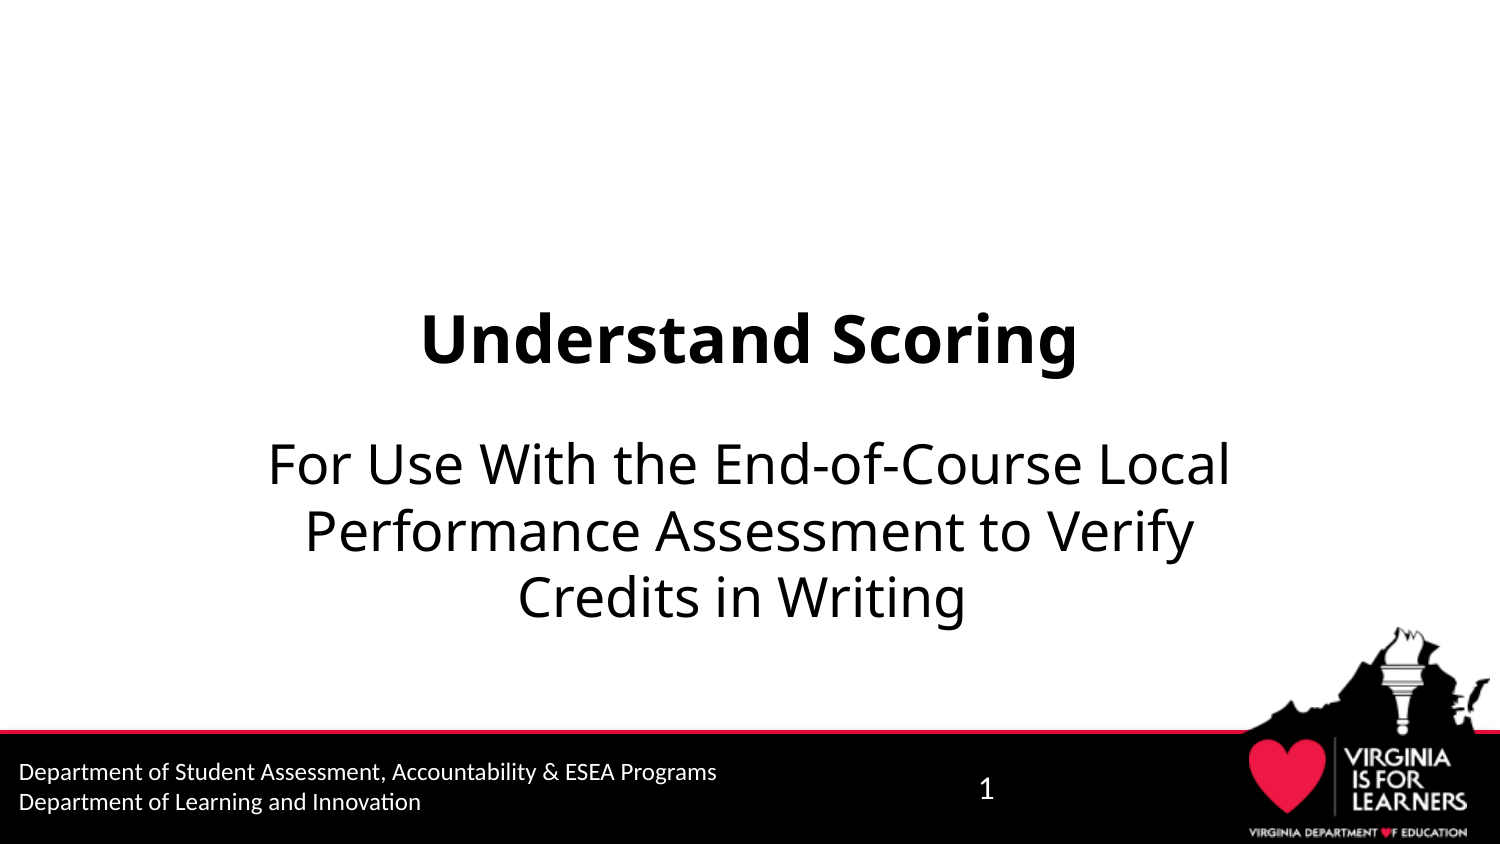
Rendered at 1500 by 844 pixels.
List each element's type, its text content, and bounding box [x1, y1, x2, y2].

subtitle For Use With the End-of-Course Local Performance Assessment to Verify Credits in Writing [225, 421, 1275, 638]
title Understand Scoring [0, 159, 1500, 385]
picture [1249, 737, 1467, 838]
picture [1240, 627, 1490, 736]
